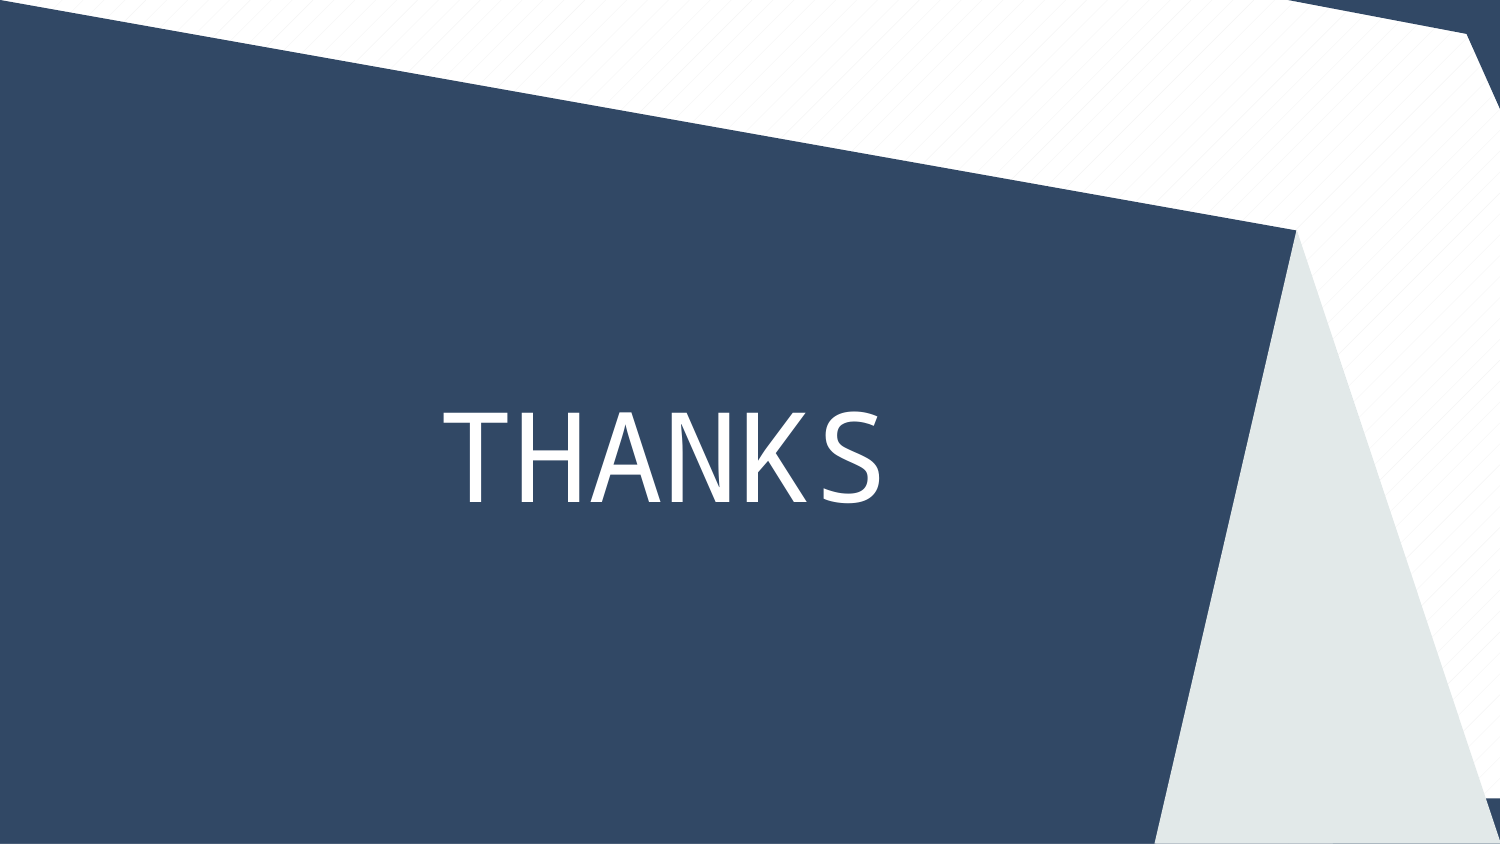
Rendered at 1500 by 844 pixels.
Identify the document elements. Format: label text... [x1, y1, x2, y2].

text_box THANKS [423, 370, 904, 535]
text_box [1287, 0, 1500, 110]
text_box [1153, 225, 1500, 844]
text_box [0, 0, 1295, 844]
